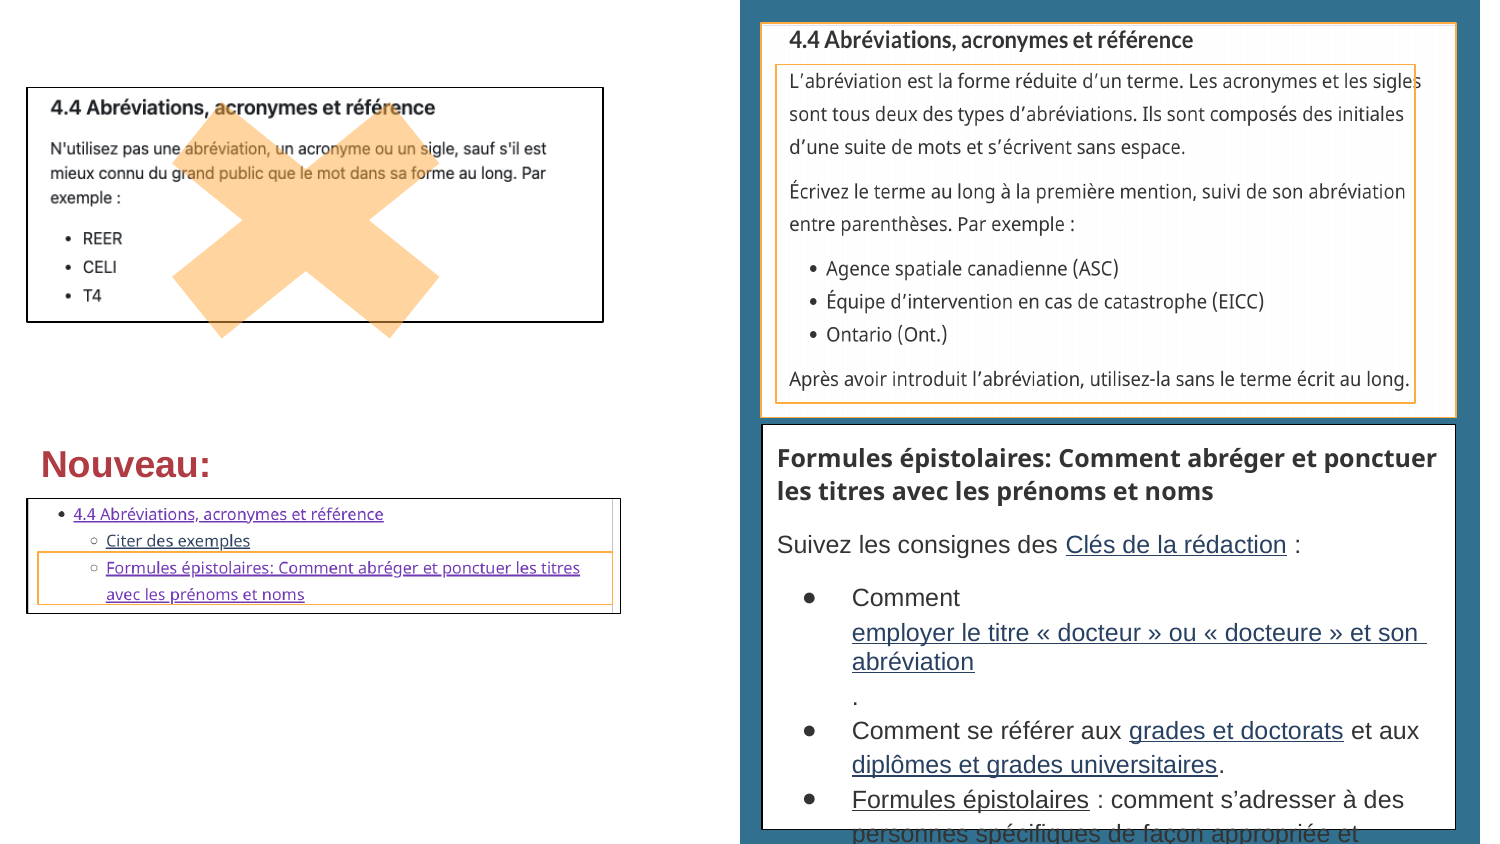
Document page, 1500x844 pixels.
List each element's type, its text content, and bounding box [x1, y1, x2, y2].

text_box Formules épistolaires: Comment abréger et ponctuer les titres avec les prénoms et noms Suivez les consignes des Clés de la rédaction : Comment employer le titre « docteur » ou « docteure » et son abréviation. Comment se référer aux grades et doctorats et aux diplômes et grades universitaires. Formules épistolaires : comment s’adresser à des personnes spécifiques de façon appropriée et respectueuse. [761, 424, 1456, 830]
text_box Nouveau: [25, 424, 604, 489]
text_box [379, 330, 397, 339]
text_box [740, 0, 1480, 844]
text_box [214, 330, 233, 339]
picture [761, 23, 1456, 417]
picture [27, 87, 603, 322]
picture [27, 499, 620, 614]
